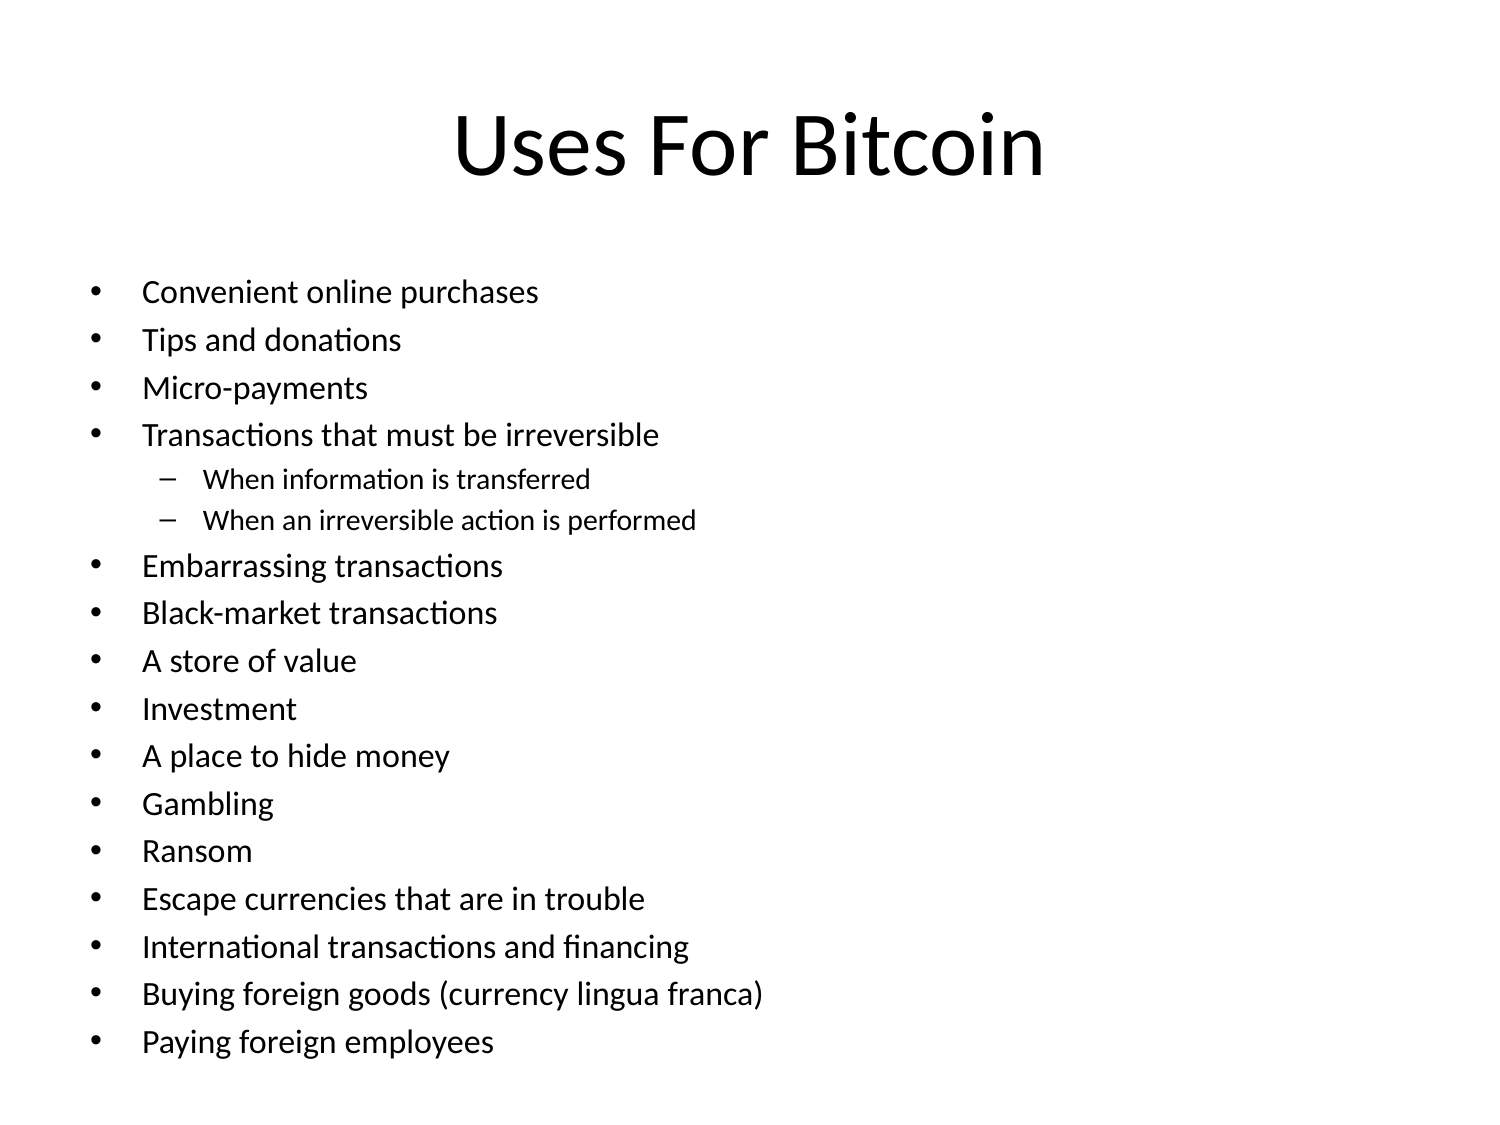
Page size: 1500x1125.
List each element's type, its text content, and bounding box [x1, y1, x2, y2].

title Uses For Bitcoin [75, 45, 1425, 233]
list Convenient online purchases Tips and donations Micro-payments Transactions that must be irreversible When information is transferred When an irreversible action is performed Embarrassing transactions Black-market transactions A store of value Investment A place to hide money Gambling Ransom Escape currencies that are in trouble International transactions and financing Buying foreign goods (currency lingua franca) Paying foreign employees [75, 262, 1425, 1075]
